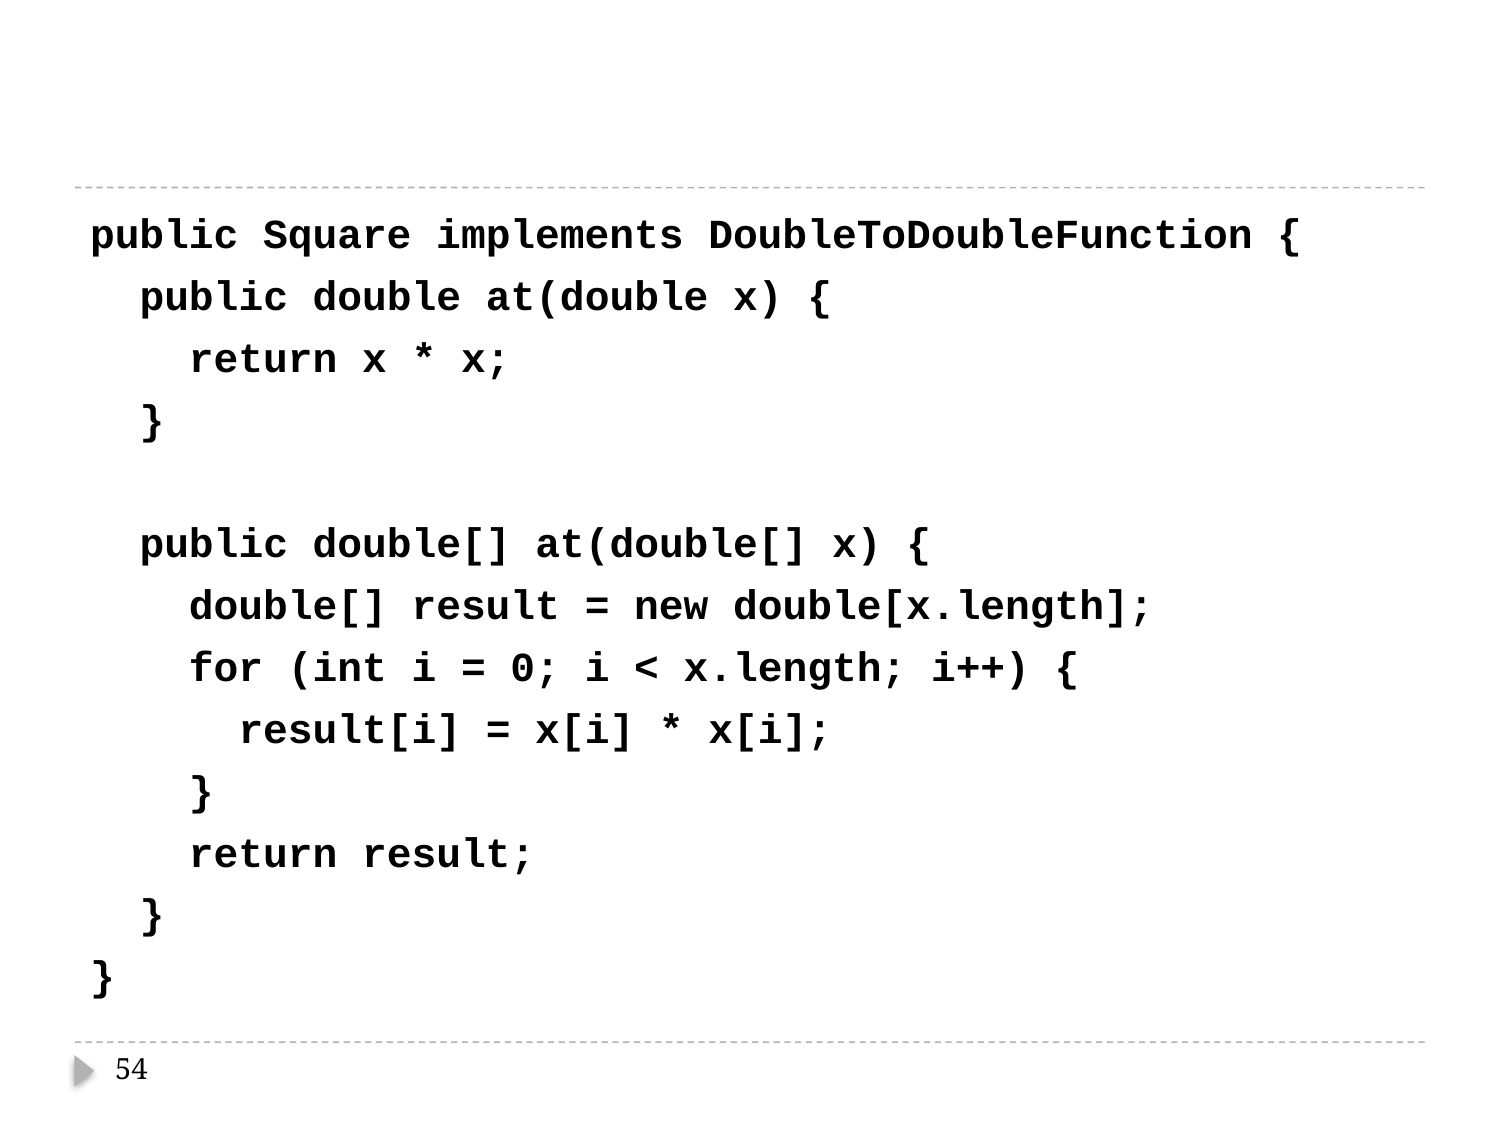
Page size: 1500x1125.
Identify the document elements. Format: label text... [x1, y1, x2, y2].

list public Square implements DoubleToDoubleFunction { public double at(double x) { return x * x; } public double[] at(double[] x) { double[] result = new double[x.length]; for (int i = 0; i < x.length; i++) { result[i] = x[i] * x[i]; } return result; } } [74, 199, 1426, 1011]
slide_number 54 [100, 1042, 426, 1103]
